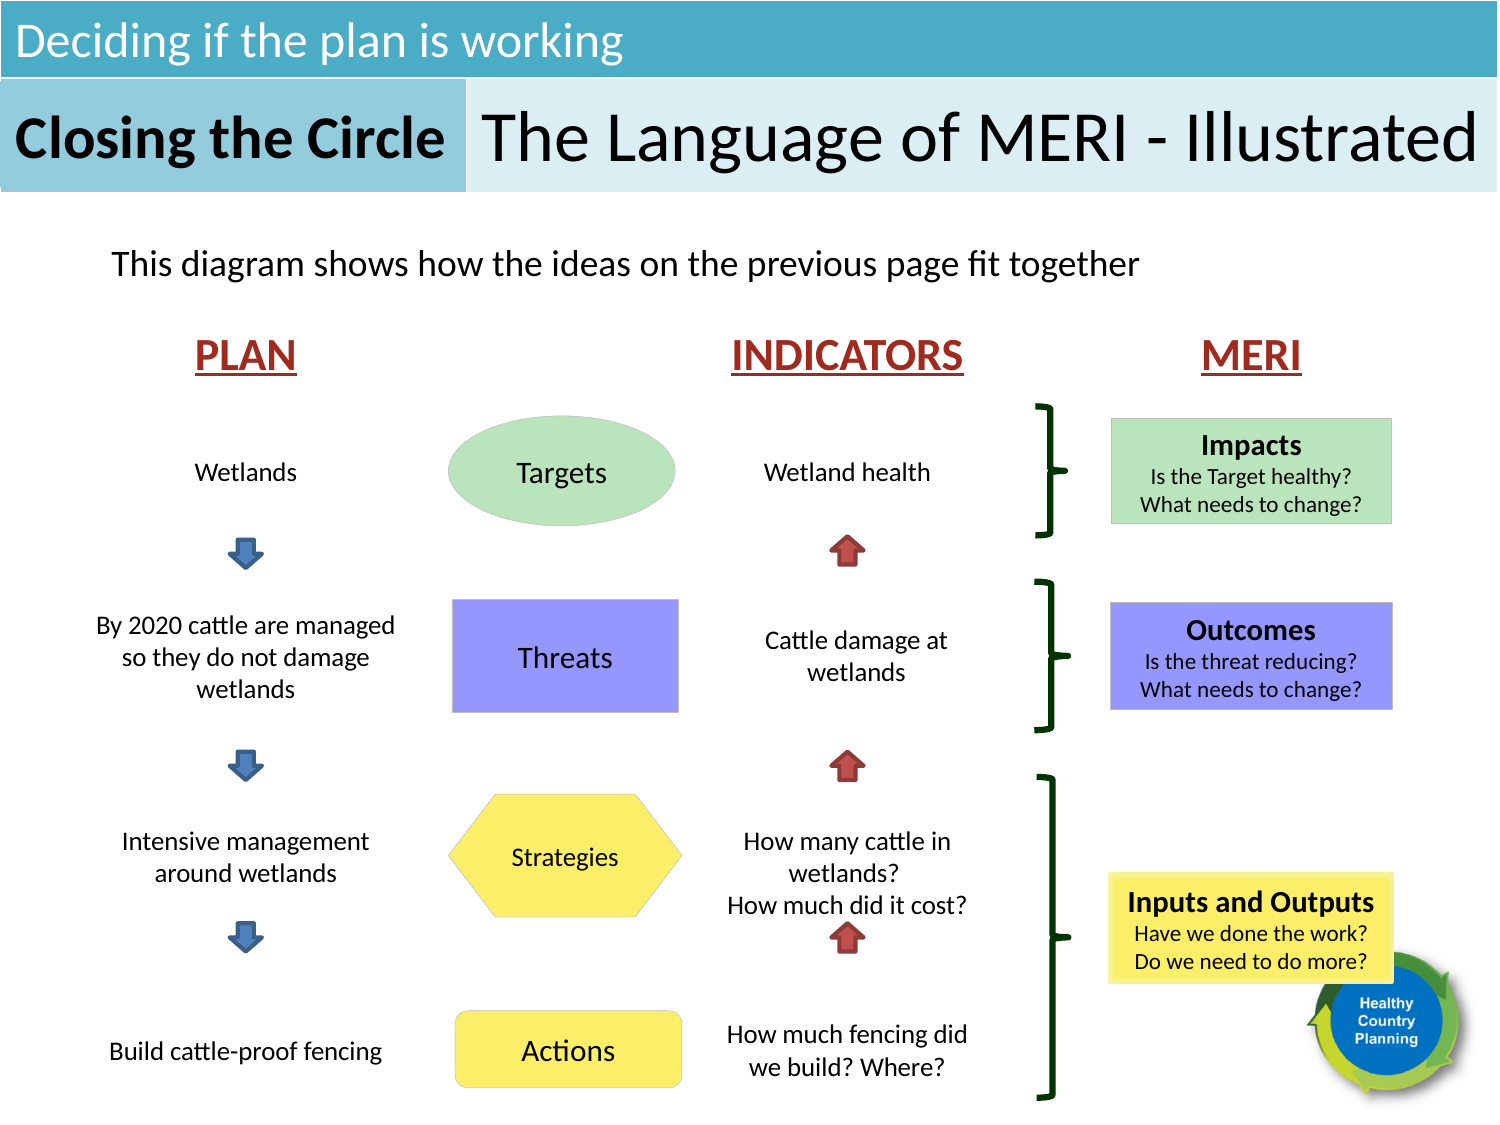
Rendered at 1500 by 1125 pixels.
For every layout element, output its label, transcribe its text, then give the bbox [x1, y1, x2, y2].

text_box By 2020 cattle are managed so they do not damage wetlands [69, 600, 423, 712]
text_box Actions [453, 1008, 685, 1091]
text_box Cattle damage at wetlands [702, 615, 1011, 695]
text_box [227, 537, 264, 570]
text_box [829, 750, 866, 783]
text_box Inputs and Outputs Have we done the work? Do we need to do more? [1108, 872, 1394, 984]
text_box [1035, 405, 1066, 537]
text_box Impacts Is the Target healthy? What needs to change? [1109, 416, 1394, 525]
text_box Targets [446, 413, 678, 528]
list The Language of MERI - Illustrated [466, 81, 1499, 188]
text_box Intensive management around wetlands [69, 815, 423, 896]
text_box Wetland health [697, 447, 997, 495]
picture [1287, 937, 1498, 1125]
text_box PLAN [83, 312, 408, 399]
text_box Build cattle-proof fencing [69, 1026, 423, 1073]
text_box How much fencing did we build? Where? [700, 1009, 995, 1089]
text_box [829, 928, 866, 954]
text_box [1036, 776, 1070, 1099]
list Closing the Circle [0, 81, 463, 188]
text_box Strategies [446, 792, 684, 919]
text_box MERI [1089, 312, 1414, 399]
text_box [227, 749, 264, 782]
text_box Outcomes Is the threat reducing? What needs to change? [1108, 600, 1394, 712]
text_box How many cattle in wetlands? How much did it cost? [698, 815, 997, 928]
text_box [227, 921, 264, 954]
text_box INDICATORS [685, 312, 1010, 399]
text_box [829, 534, 866, 567]
text_box Threats [450, 597, 681, 715]
text_box Wetlands [69, 447, 423, 495]
list Deciding if the plan is working [0, 0, 1498, 76]
text_box [1034, 580, 1069, 731]
text_box This diagram shows how the ideas on the previous page fit together [96, 231, 1404, 292]
